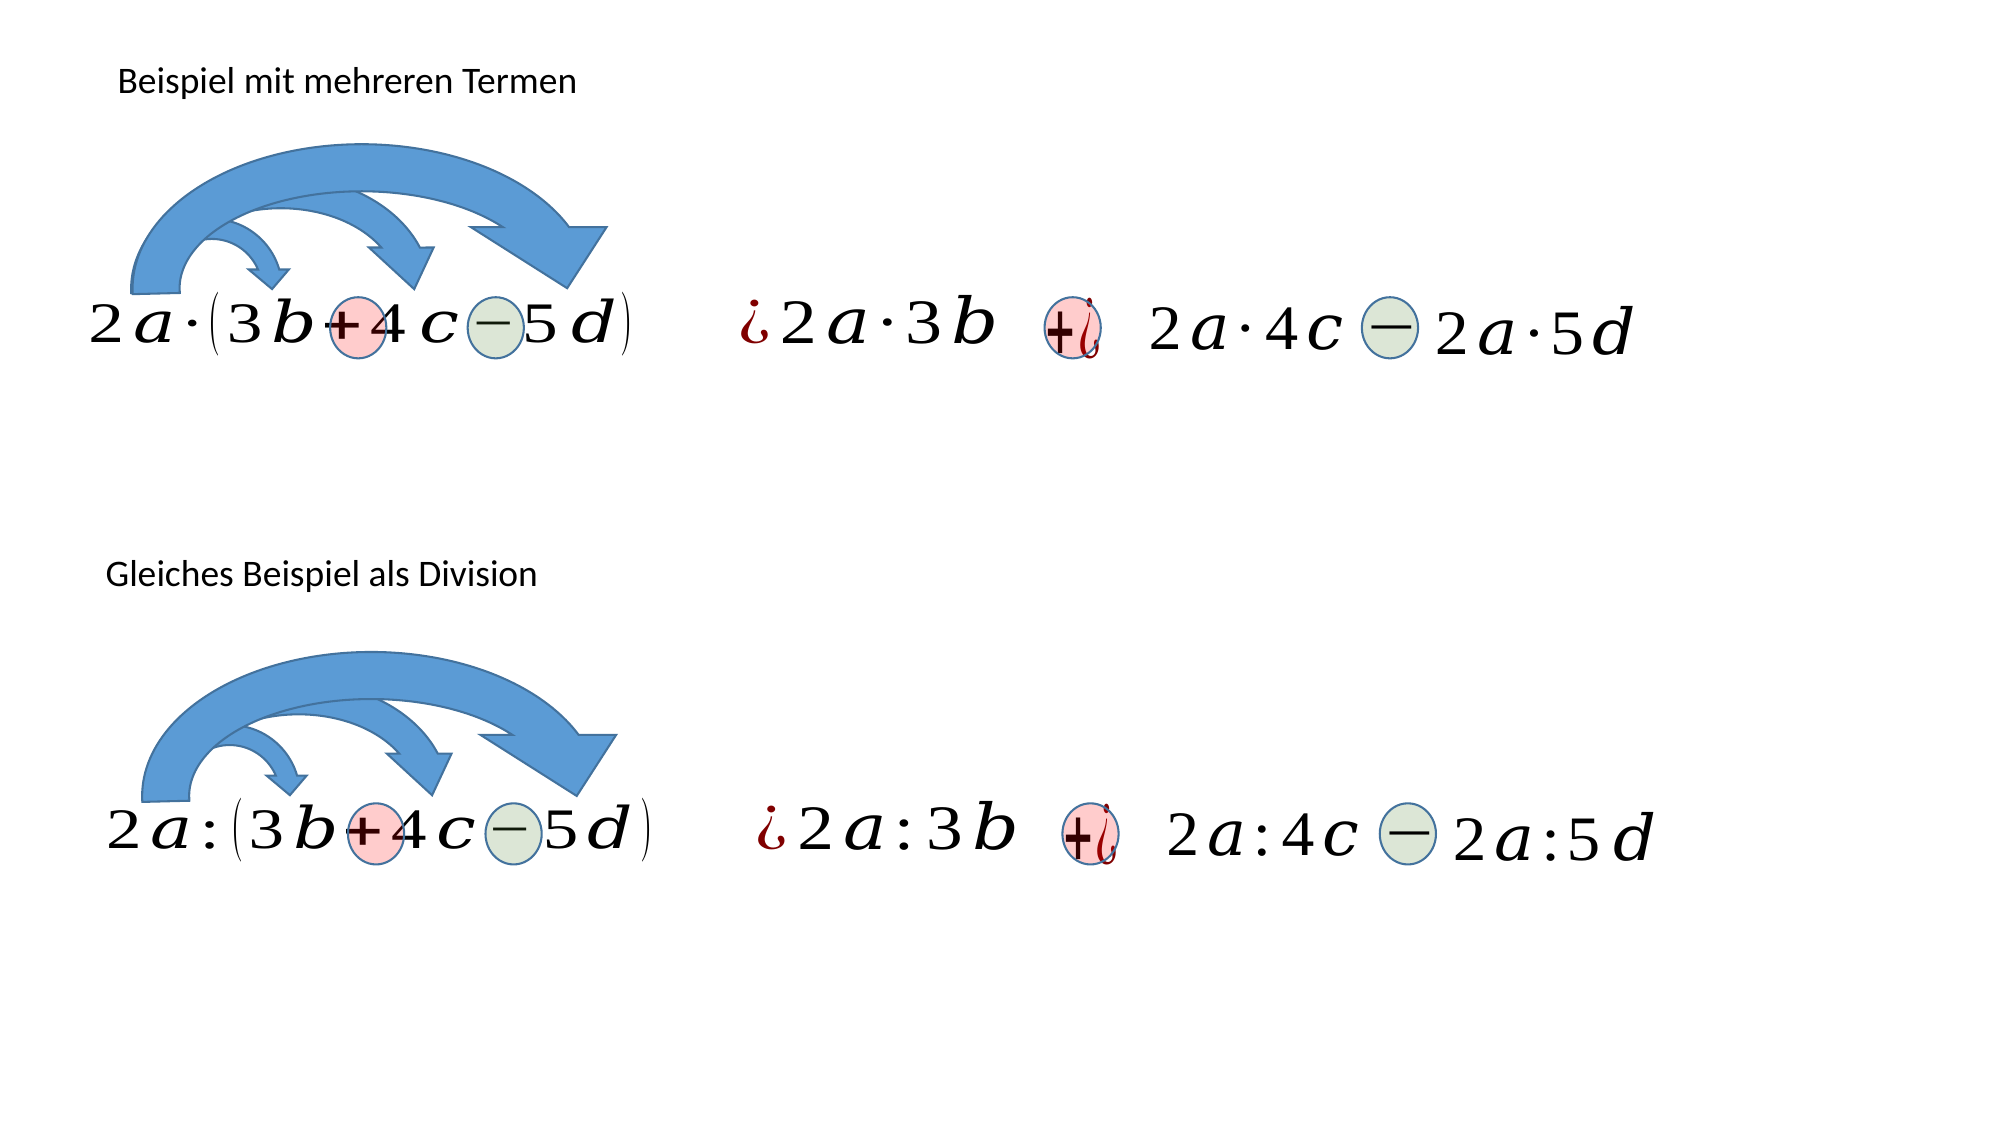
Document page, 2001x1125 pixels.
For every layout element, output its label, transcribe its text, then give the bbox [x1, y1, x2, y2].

text_box [266, 701, 454, 795]
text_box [1361, 292, 1420, 364]
text_box [141, 650, 619, 795]
text_box [258, 193, 436, 289]
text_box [1379, 798, 1438, 870]
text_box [106, 795, 653, 866]
text_box Gleiches Beispiel als Division [90, 541, 554, 602]
text_box [215, 726, 309, 795]
text_box [206, 221, 292, 289]
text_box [1044, 292, 1103, 364]
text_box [88, 289, 635, 360]
text_box [131, 143, 609, 289]
text_box Beispiel mit mehreren Termen [102, 49, 594, 109]
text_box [1062, 798, 1121, 870]
